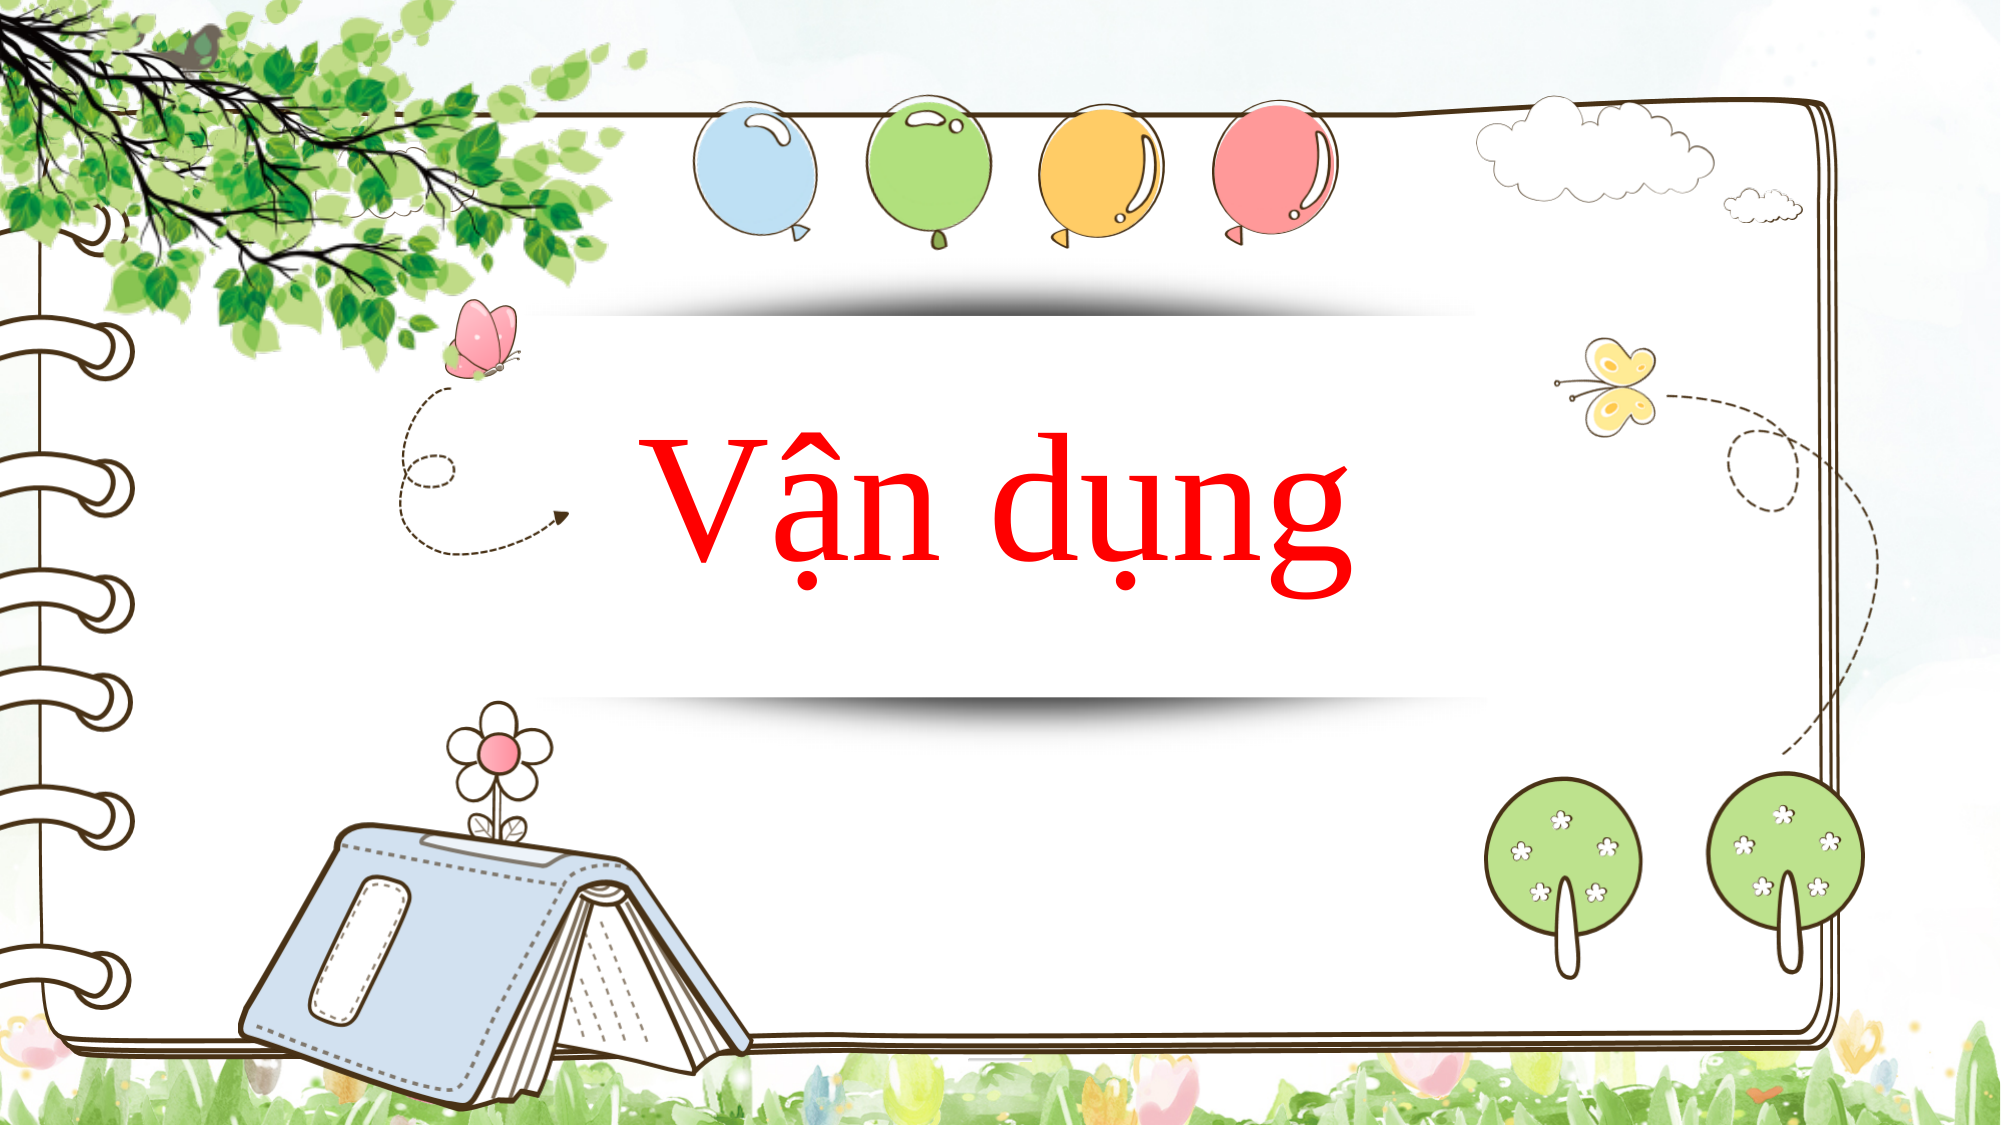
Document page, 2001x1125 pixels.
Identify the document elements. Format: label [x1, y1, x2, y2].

text_box [0, 96, 977, 1063]
text_box [1035, 96, 1841, 1063]
picture [0, 0, 2001, 1125]
